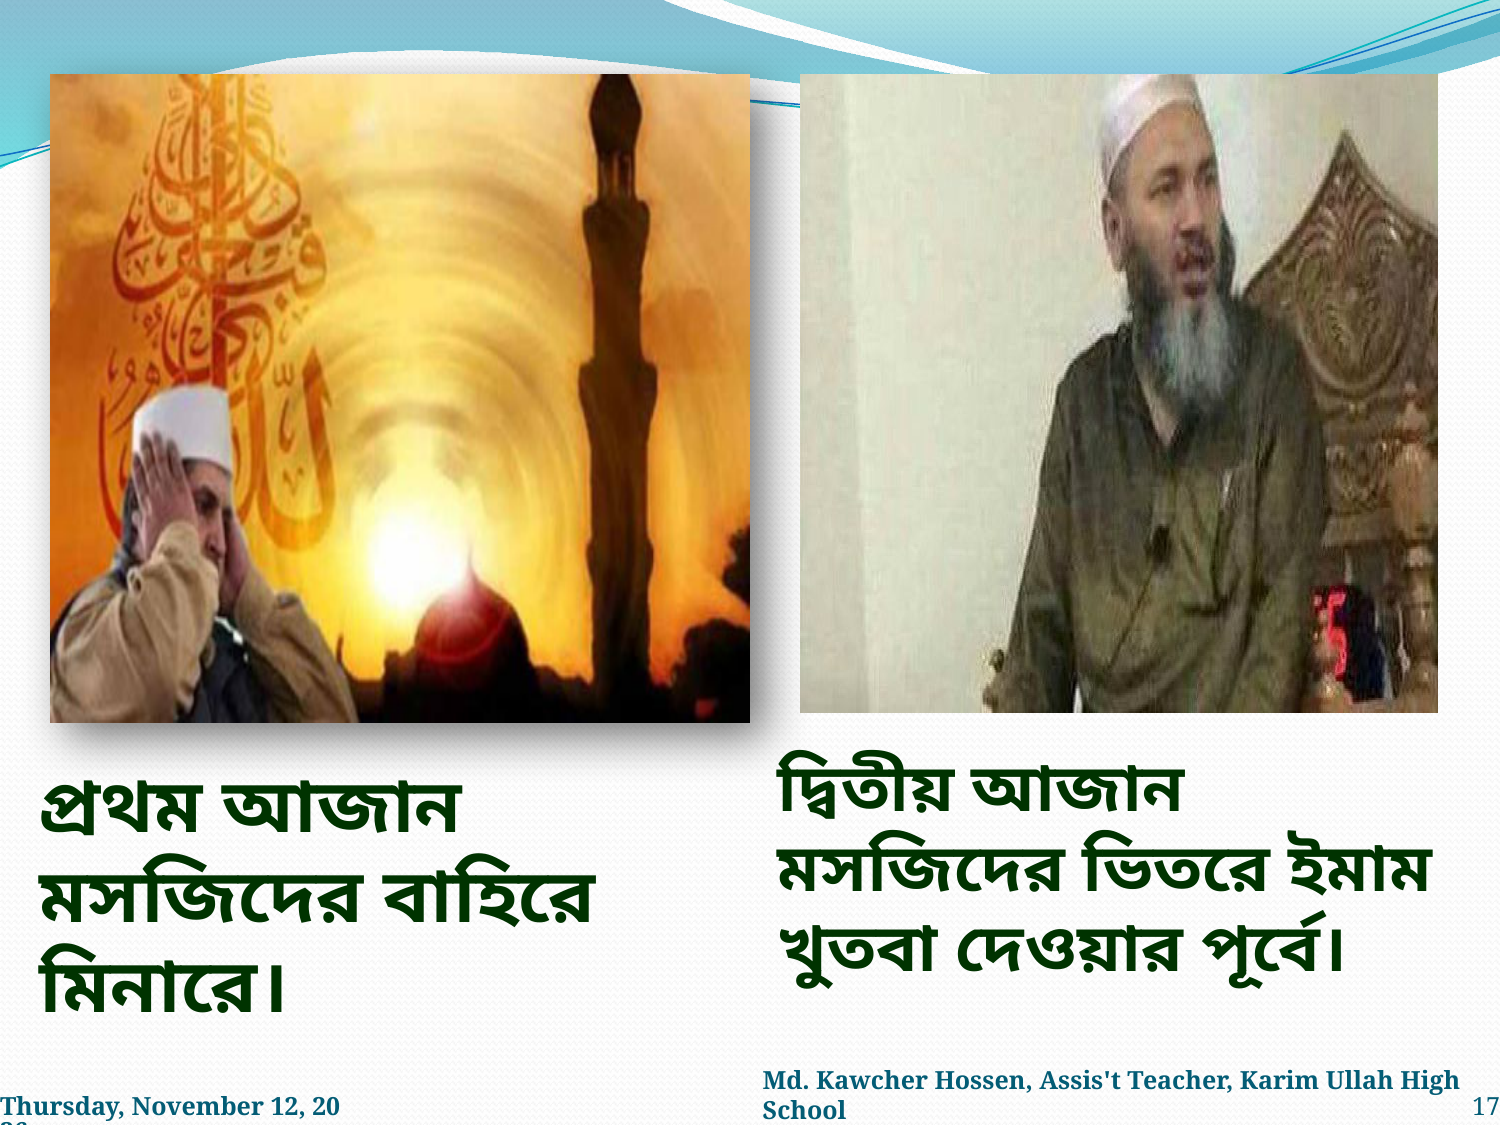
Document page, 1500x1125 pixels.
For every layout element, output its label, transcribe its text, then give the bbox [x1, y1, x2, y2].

text_box প্রথম আজান মসজিদের বাহিরে মিনারে। [24, 749, 788, 1035]
text_box দ্বিতীয় আজান মসজিদের ভিতরে ইমাম খুতবা দেওয়ার পূর্বে। [762, 737, 1500, 993]
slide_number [0, 1065, 350, 1125]
picture [49, 74, 751, 723]
footer Md. Kawcher Hossen, Assis't Teacher, Karim Ullah High School [762, 1065, 1374, 1125]
slide_number 17 [1374, 1065, 1500, 1125]
picture [799, 74, 1438, 713]
